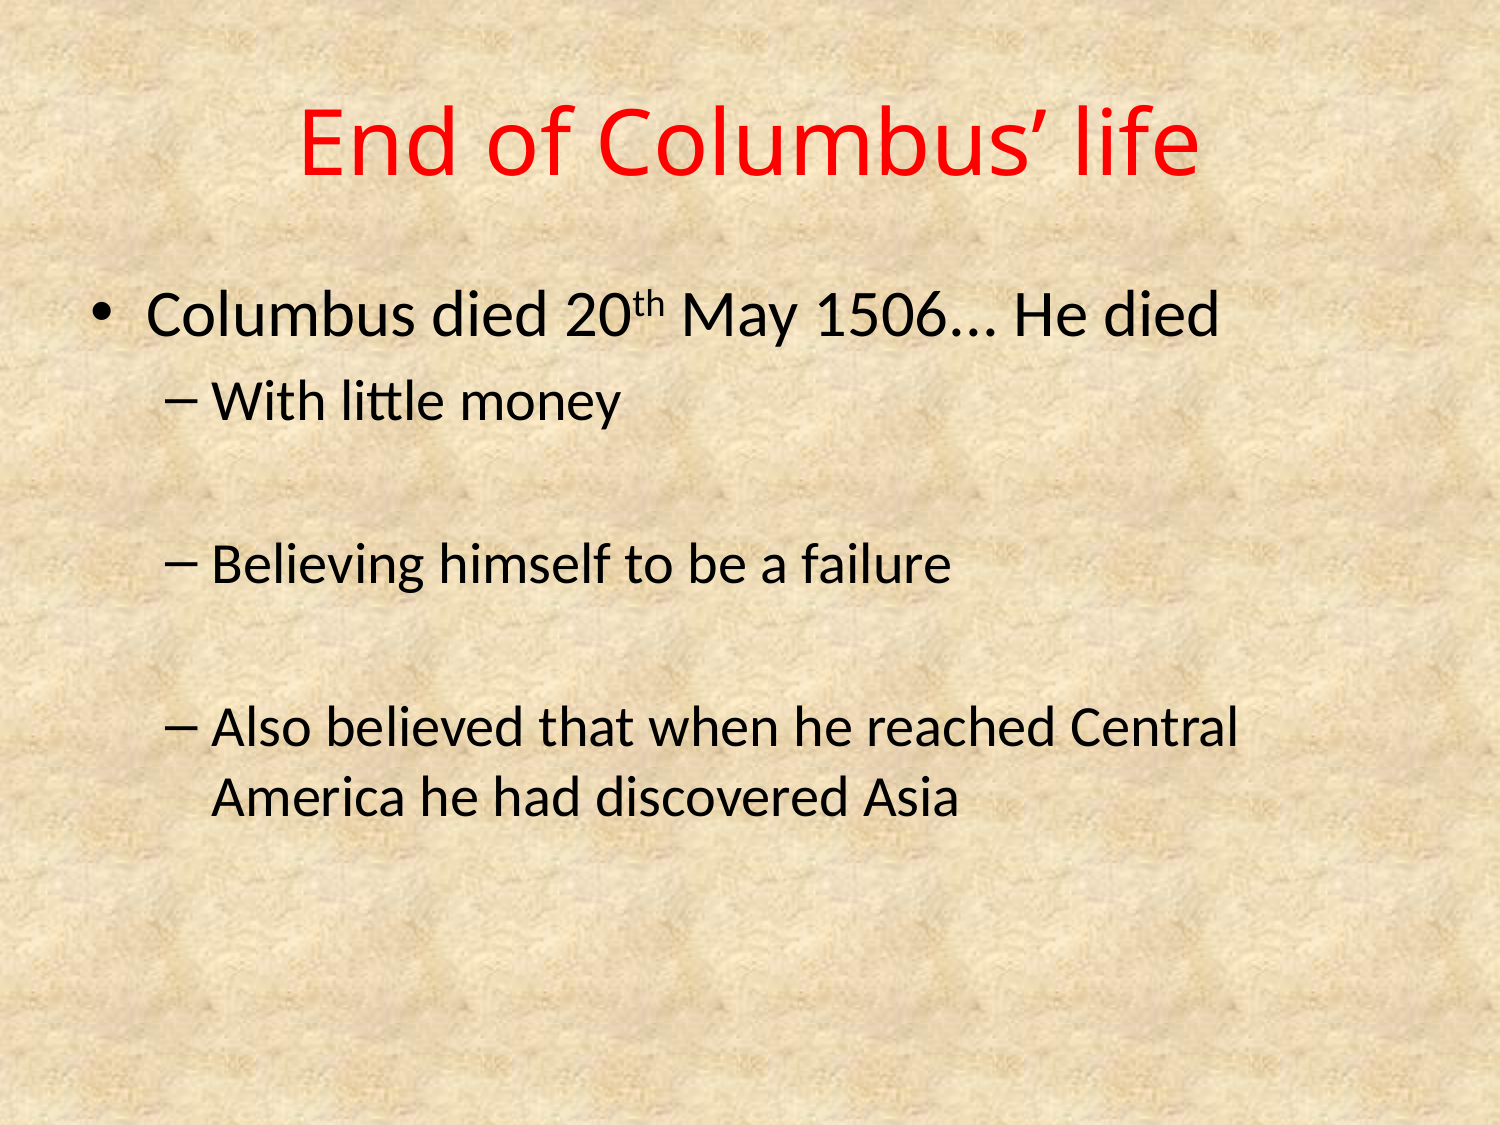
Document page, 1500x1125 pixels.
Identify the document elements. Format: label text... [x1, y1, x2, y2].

picture [0, 0, 1500, 1125]
title End of Columbus’ life [75, 45, 1425, 233]
list Columbus died 20th May 1506... He died With little money Believing himself to be a failure Also believed that when he reached Central America he had discovered Asia [75, 262, 1425, 1005]
